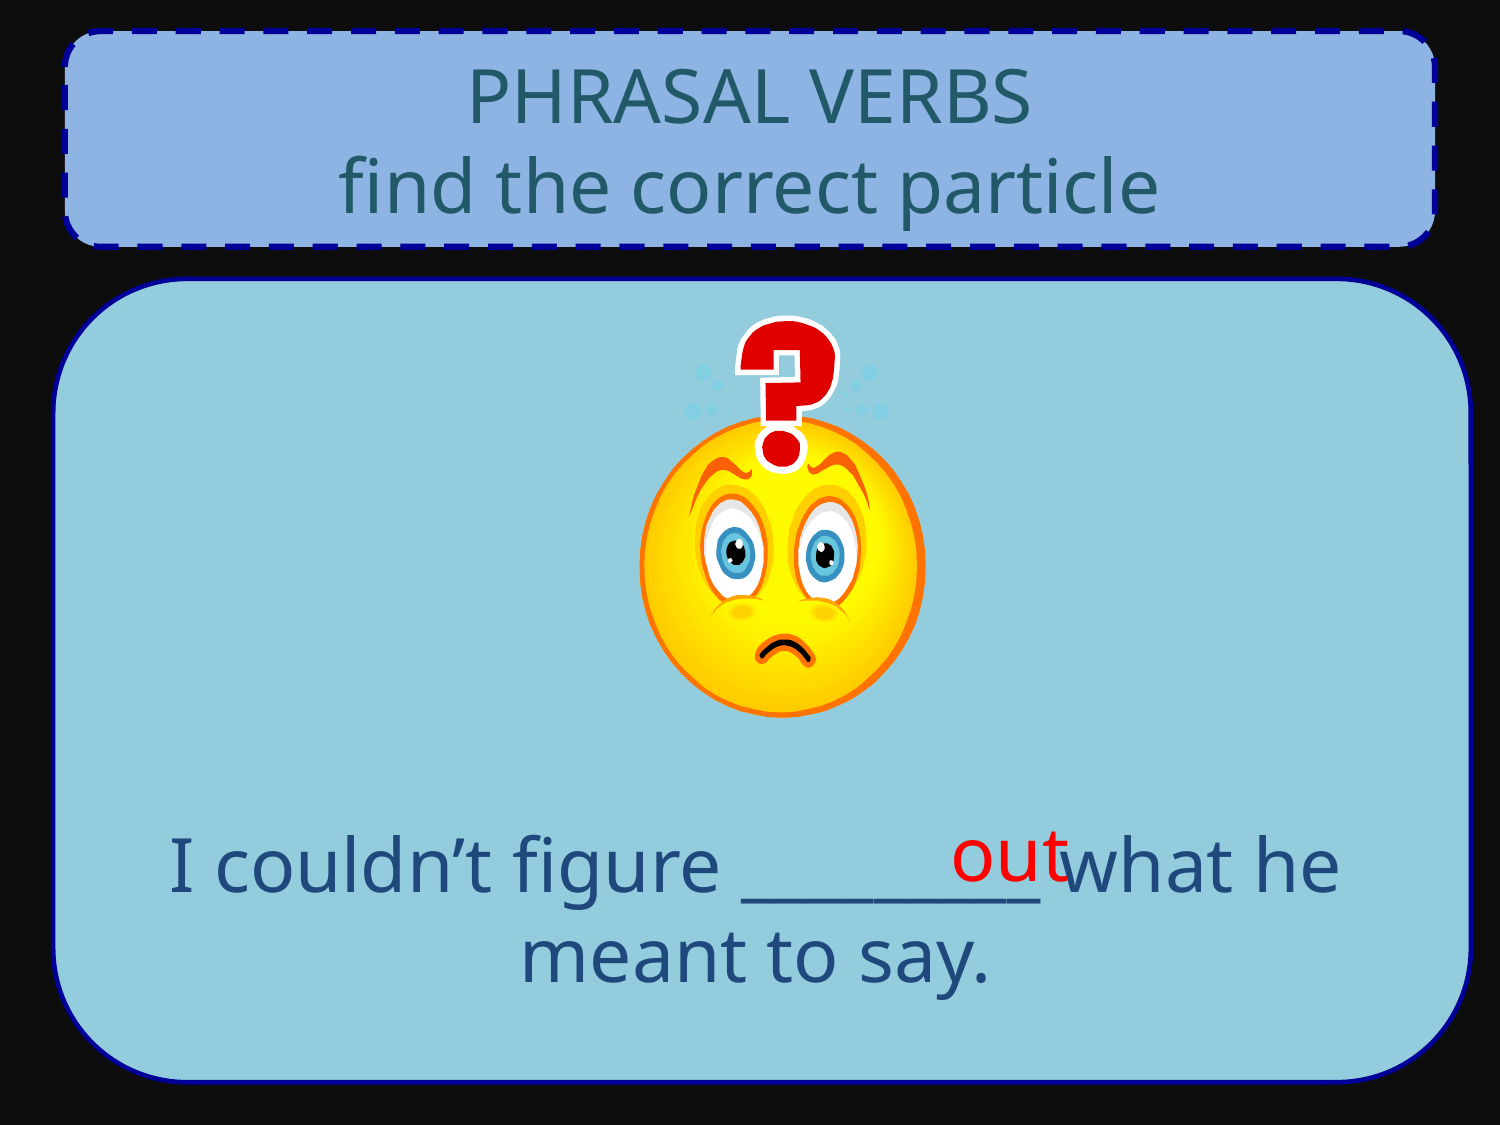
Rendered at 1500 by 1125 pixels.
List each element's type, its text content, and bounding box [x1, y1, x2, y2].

text_box PHRASAL VERBS find the correct particle [64, 31, 1436, 247]
picture [637, 314, 928, 720]
text_box [51, 276, 1473, 1085]
text_box I couldn’t figure _________ what he meant to say. [53, 810, 1459, 1006]
text_box out [832, 798, 1187, 904]
